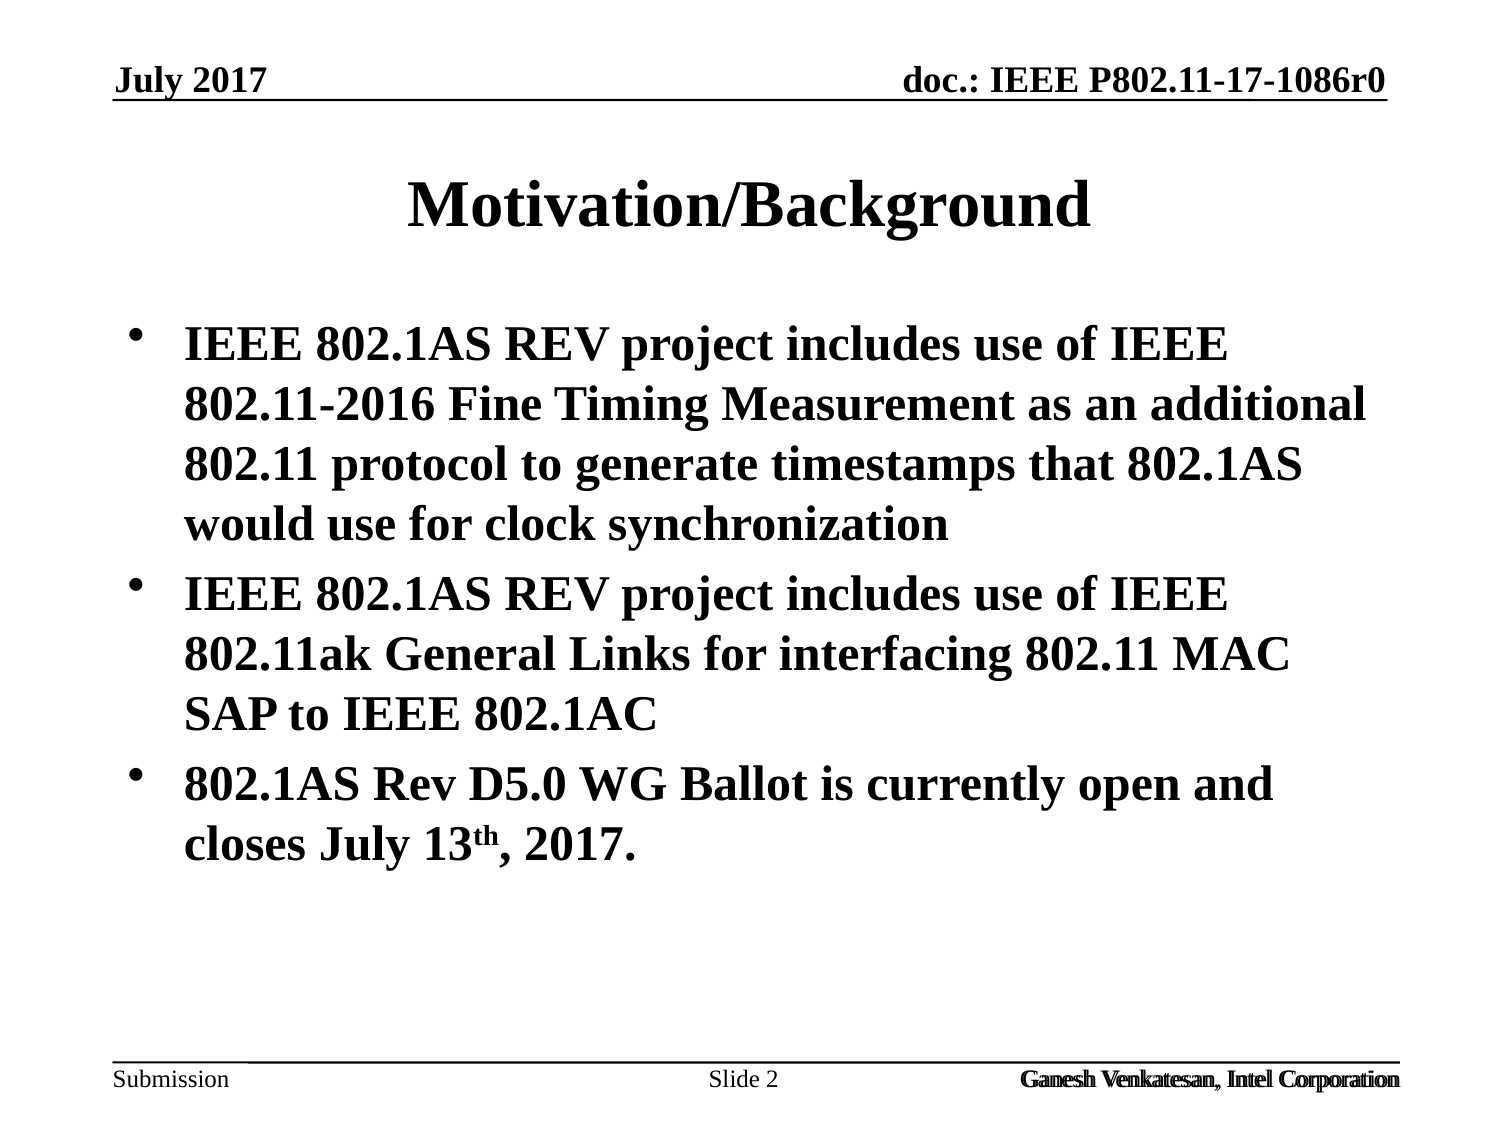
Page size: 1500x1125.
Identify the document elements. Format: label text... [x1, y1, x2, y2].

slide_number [114, 54, 269, 100]
footer Ganesh Venkatesan, Intel Corporation [1016, 1062, 1402, 1093]
list IEEE 802.1AS REV project includes use of IEEE 802.11-2016 Fine Timing Measurement as an additional 802.11 protocol to generate timestamps that 802.1AS would use for clock synchronization IEEE 802.1AS REV project includes use of IEEE 802.11ak General Links for interfacing 802.11 MAC SAP to IEEE 802.1AC 802.1AS Rev D5.0 WG Ballot is currently open and closes July 13th, 2017. [112, 302, 1388, 1047]
slide_number Slide 2 [687, 1062, 800, 1093]
title Motivation/Background [112, 112, 1388, 288]
